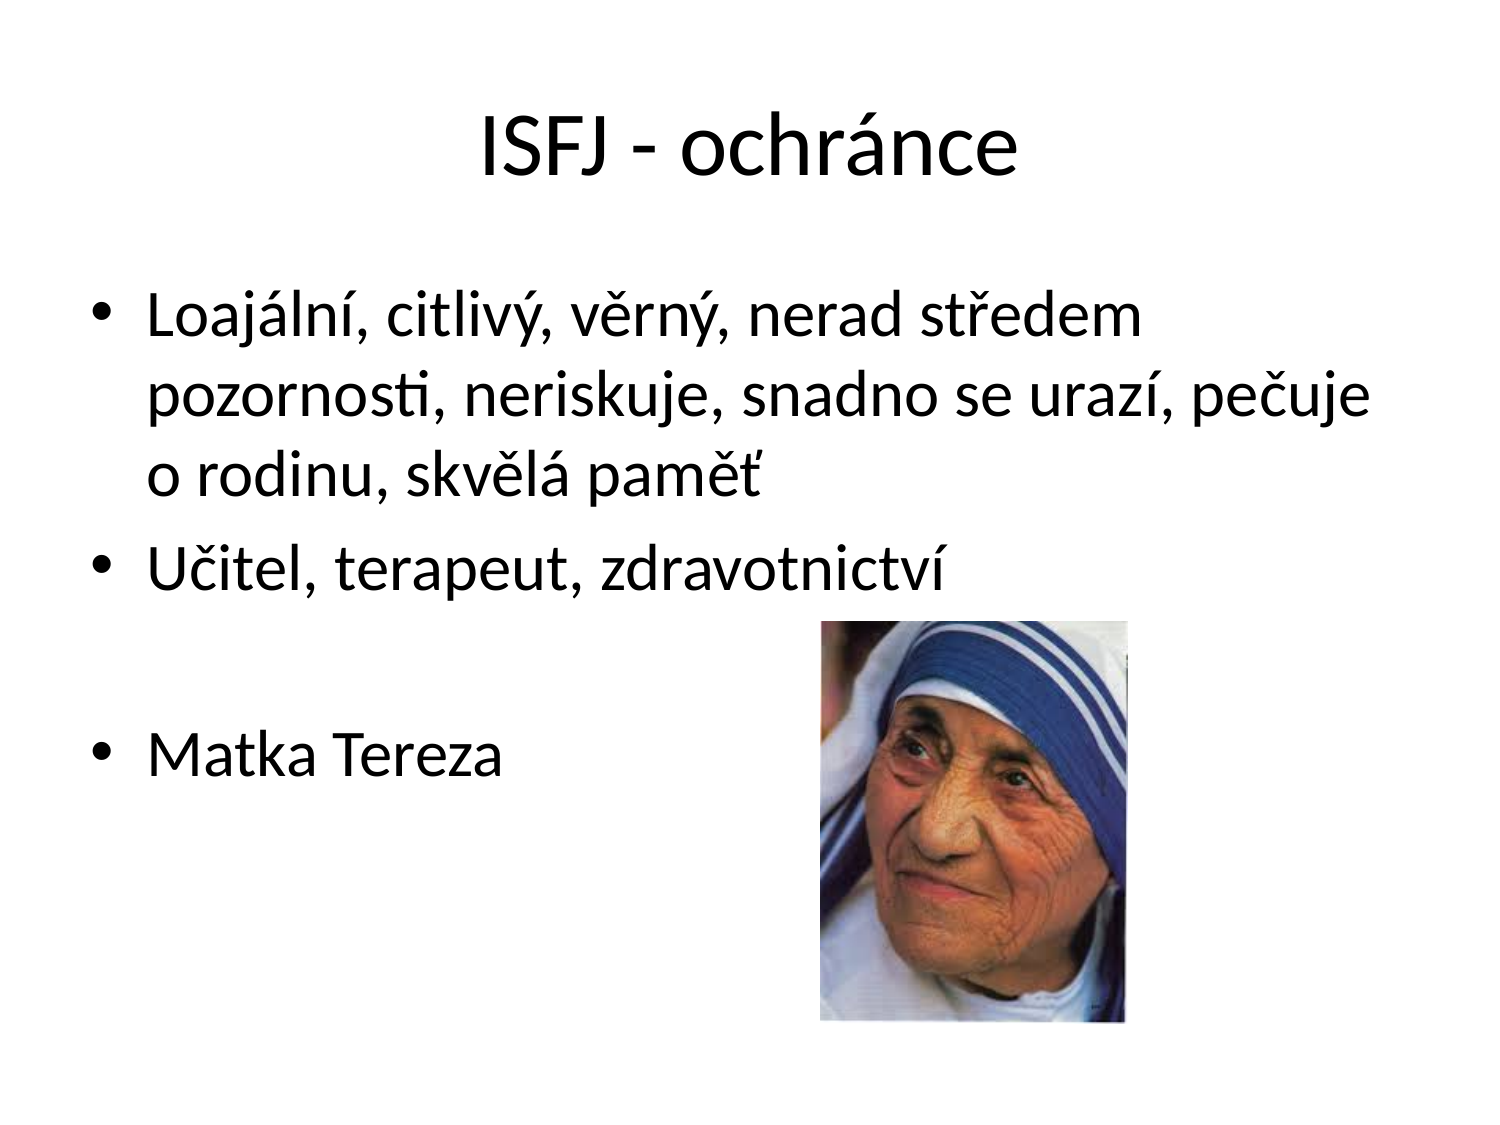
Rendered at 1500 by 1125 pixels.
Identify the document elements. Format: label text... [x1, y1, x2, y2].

title ISFJ - ochránce [75, 45, 1425, 233]
list Loajální, citlivý, věrný, nerad středem pozornosti, neriskuje, snadno se urazí, pečuje o rodinu, skvělá paměť Učitel, terapeut, zdravotnictví Matka Tereza [75, 262, 1425, 1005]
picture [820, 621, 1128, 1024]
